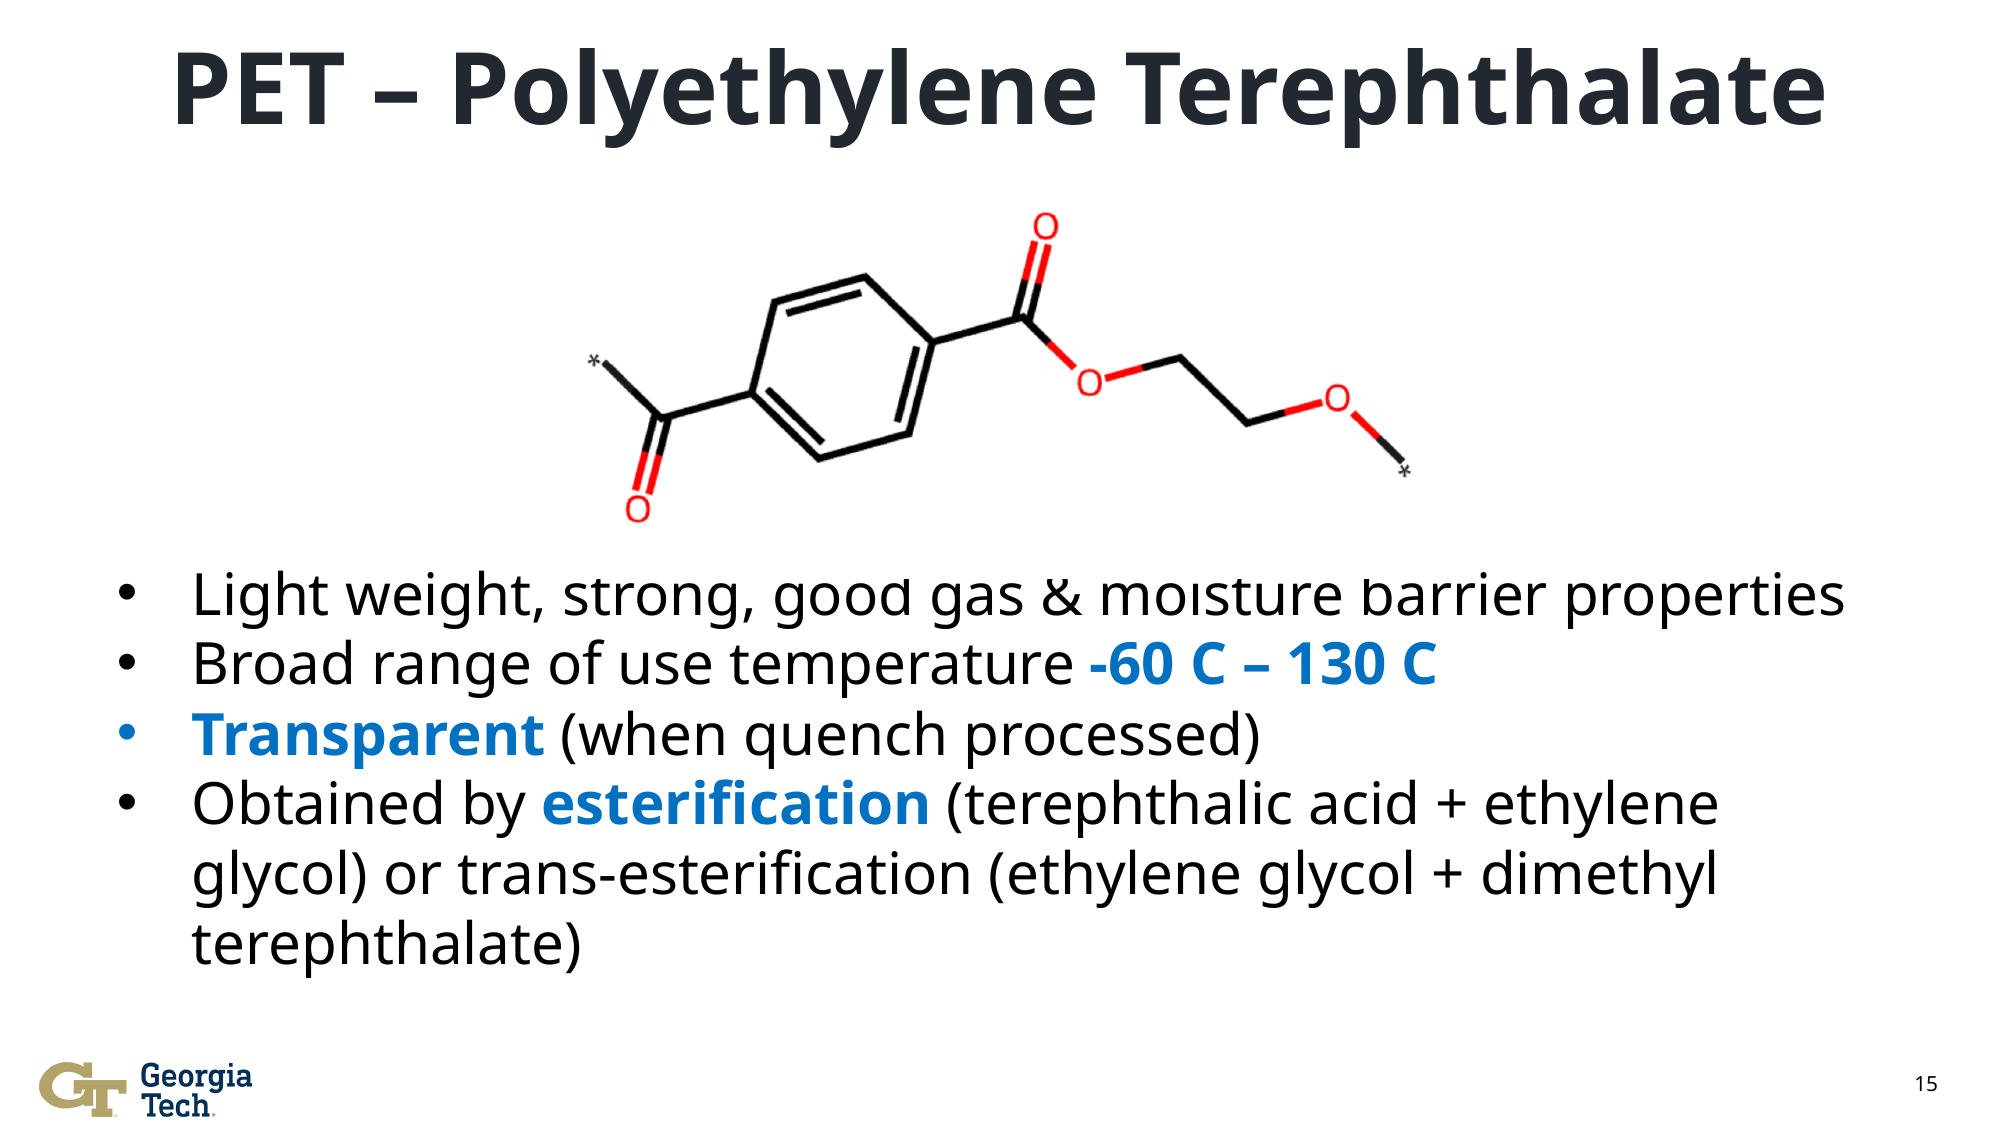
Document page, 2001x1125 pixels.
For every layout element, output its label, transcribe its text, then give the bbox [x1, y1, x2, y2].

slide_number 15 [1891, 1067, 1961, 1102]
picture [572, 184, 1428, 579]
text_box Light weight, strong, good gas & moisture barrier properties Broad range of use temperature -60 C – 130 C Transparent (when quench processed) Obtained by esterification (terephthalic acid + ethylene glycol) or trans-esterification (ethylene glycol + dimethyl terephthalate) [101, 549, 1899, 984]
title PET – Polyethylene Terephthalate [0, 0, 2000, 185]
picture [39, 1062, 252, 1117]
